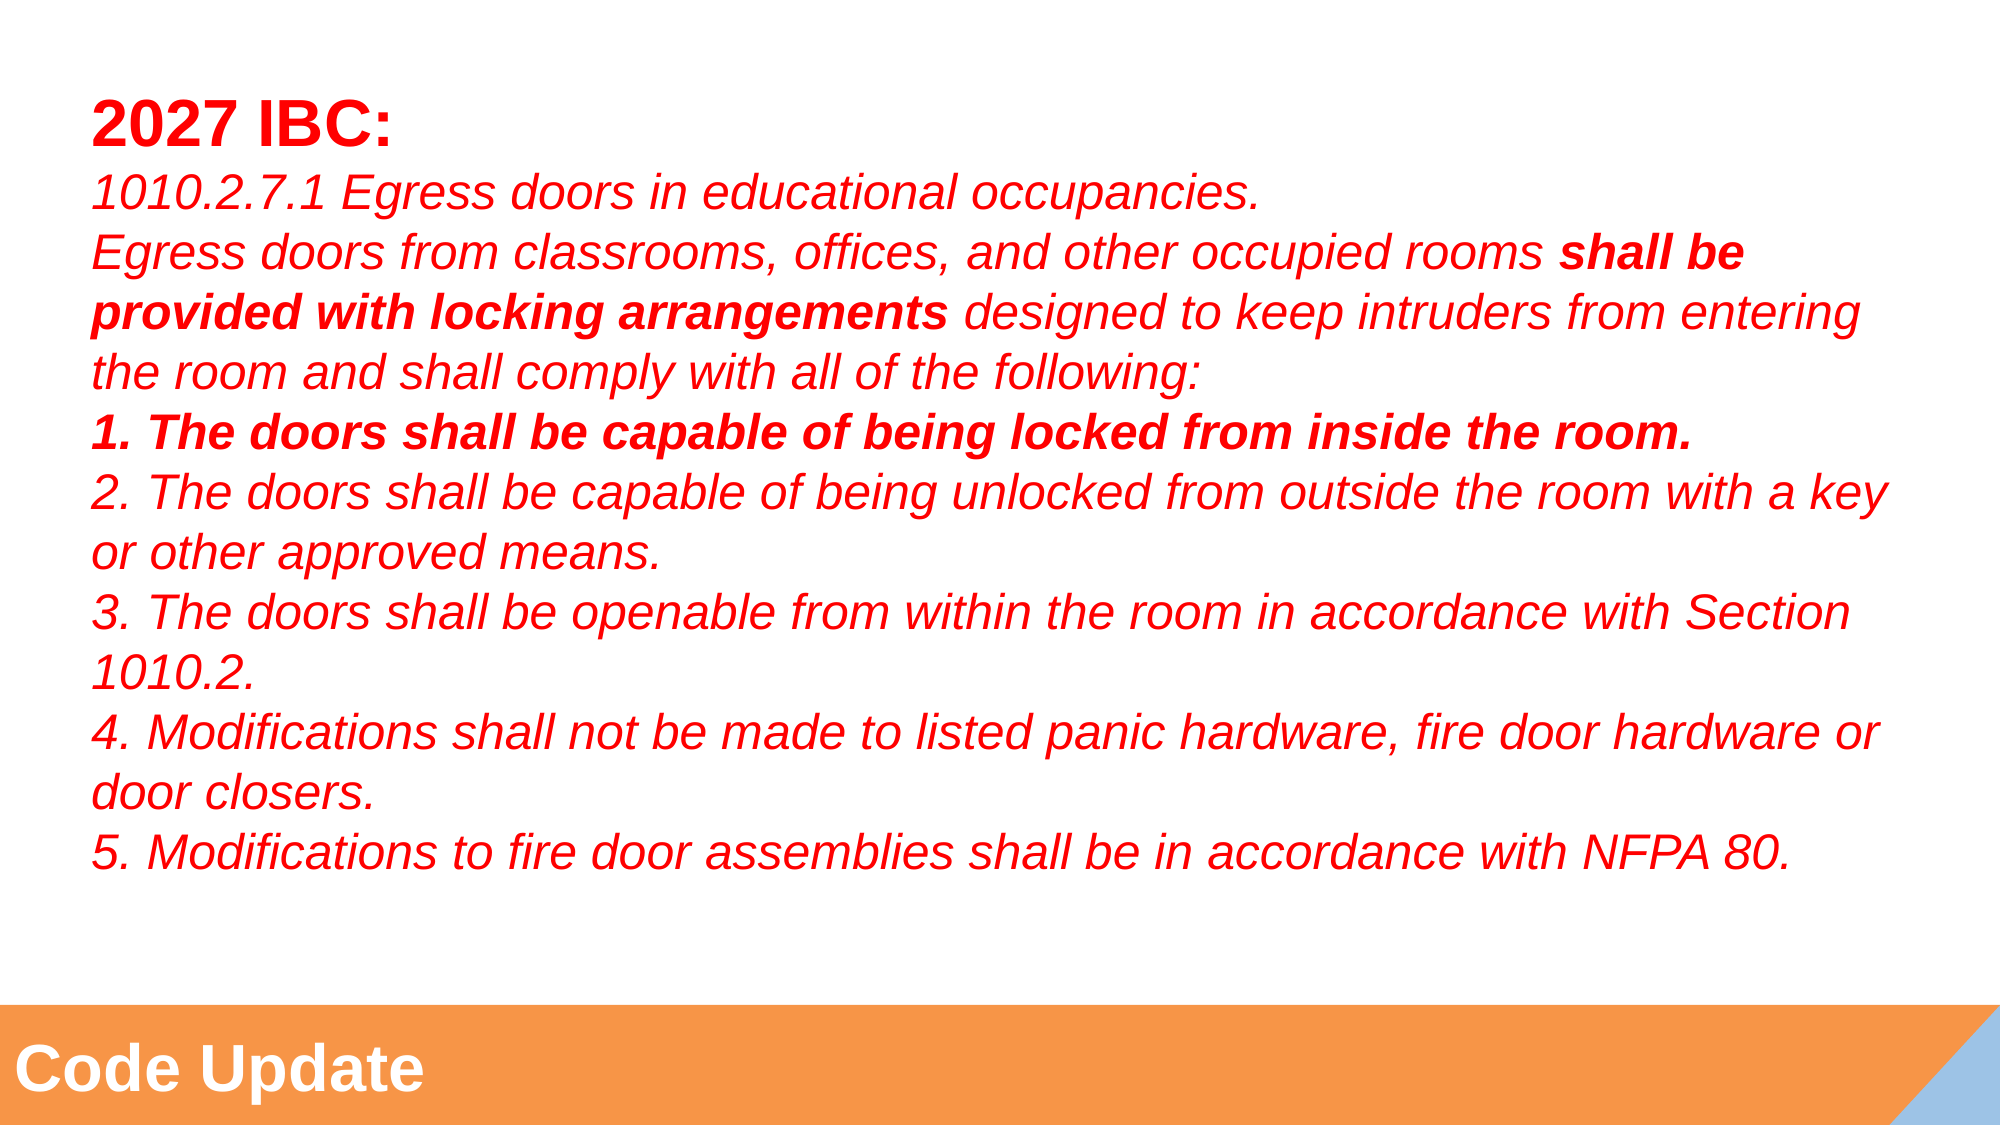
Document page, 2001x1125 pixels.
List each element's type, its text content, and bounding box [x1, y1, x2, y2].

text_box 2027 IBC: 1010.2.7.1 Egress doors in educational occupancies. Egress doors from classrooms, offices, and other occupied rooms shall be provided with locking arrangements designed to keep intruders from entering the room and shall comply with all of the following: 1. The doors shall be capable of being locked from inside the room.​ 2. The doors shall be capable of being unlocked from outside the room with a key or other approved means. 3. The doors shall be openable from within the room in accordance with Section 1010.2. 4. Modifications shall not be made to listed panic hardware, fire door hardware or door closers. 5. Modifications to fire door assemblies shall be in accordance with NFPA 80. [76, 72, 1924, 887]
text_box [1888, 1003, 2000, 1125]
text_box Code Update [0, 1004, 1998, 1125]
